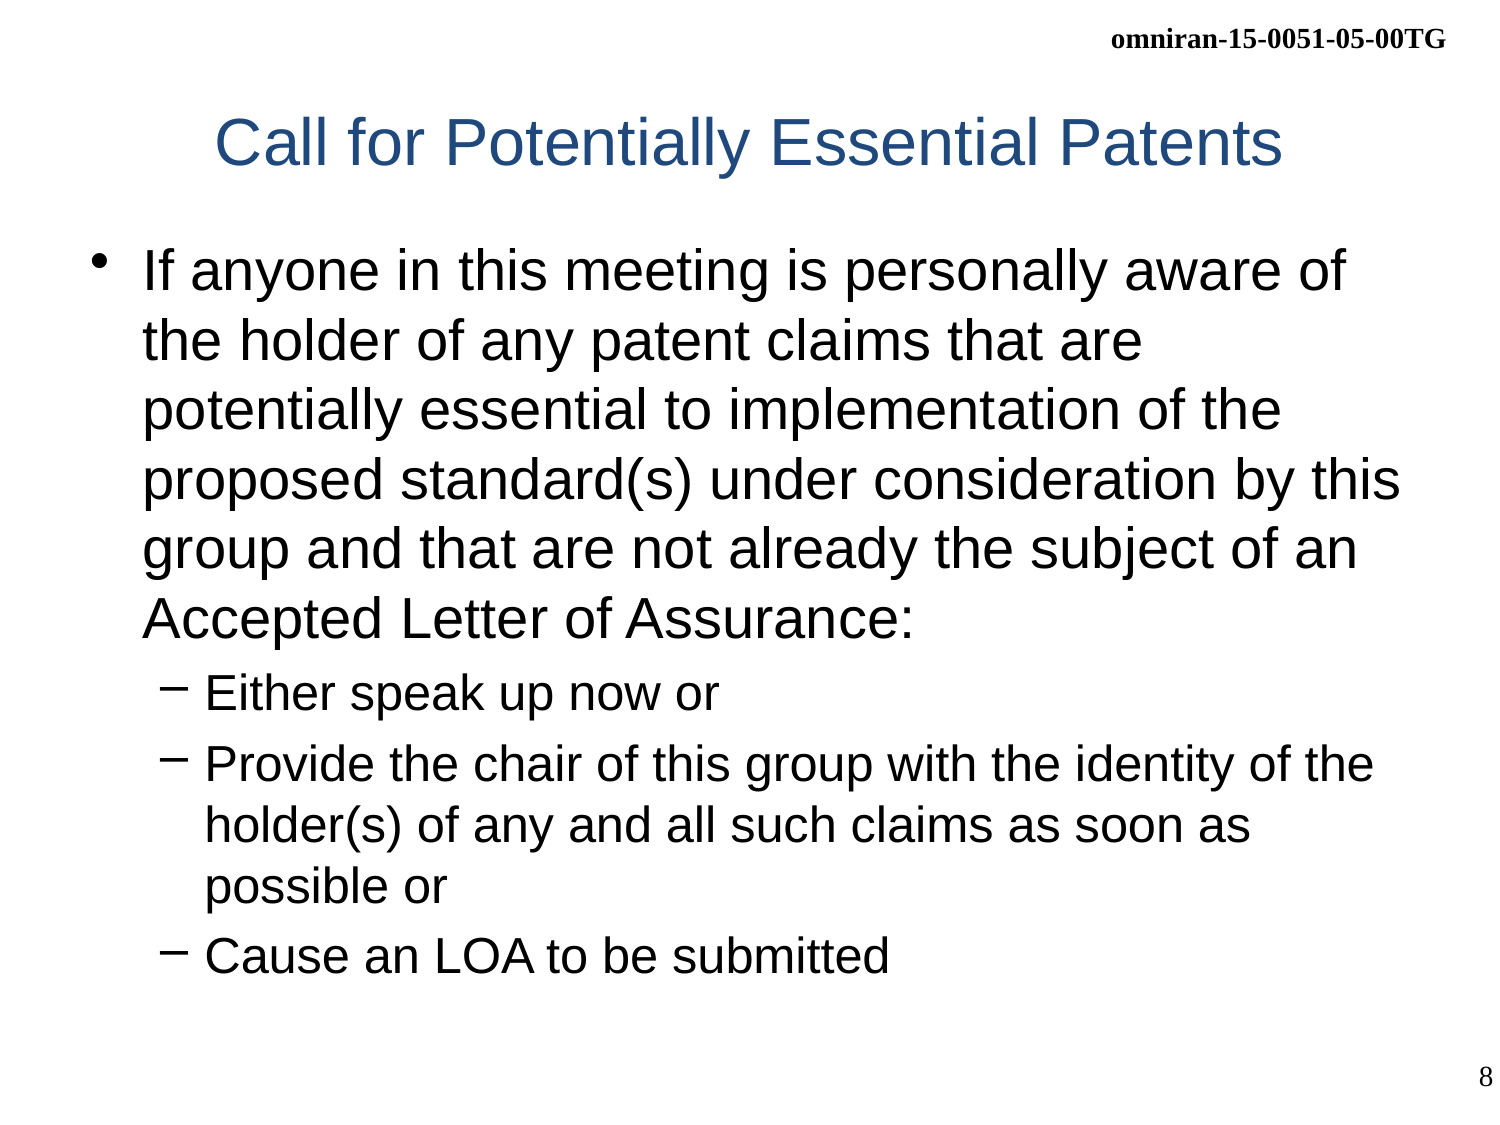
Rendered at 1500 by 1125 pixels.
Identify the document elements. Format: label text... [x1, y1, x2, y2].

list If anyone in this meeting is personally aware of the holder of any patent claims that are potentially essential to implementation of the proposed standard(s) under consideration by this group and that are not already the subject of an Accepted Letter of Assurance: Either speak up now or Provide the chair of this group with the identity of the holder(s) of any and all such claims as soon as possible or Cause an LOA to be submitted [75, 224, 1425, 1000]
title Call for Potentially Essential Patents [75, 45, 1425, 224]
